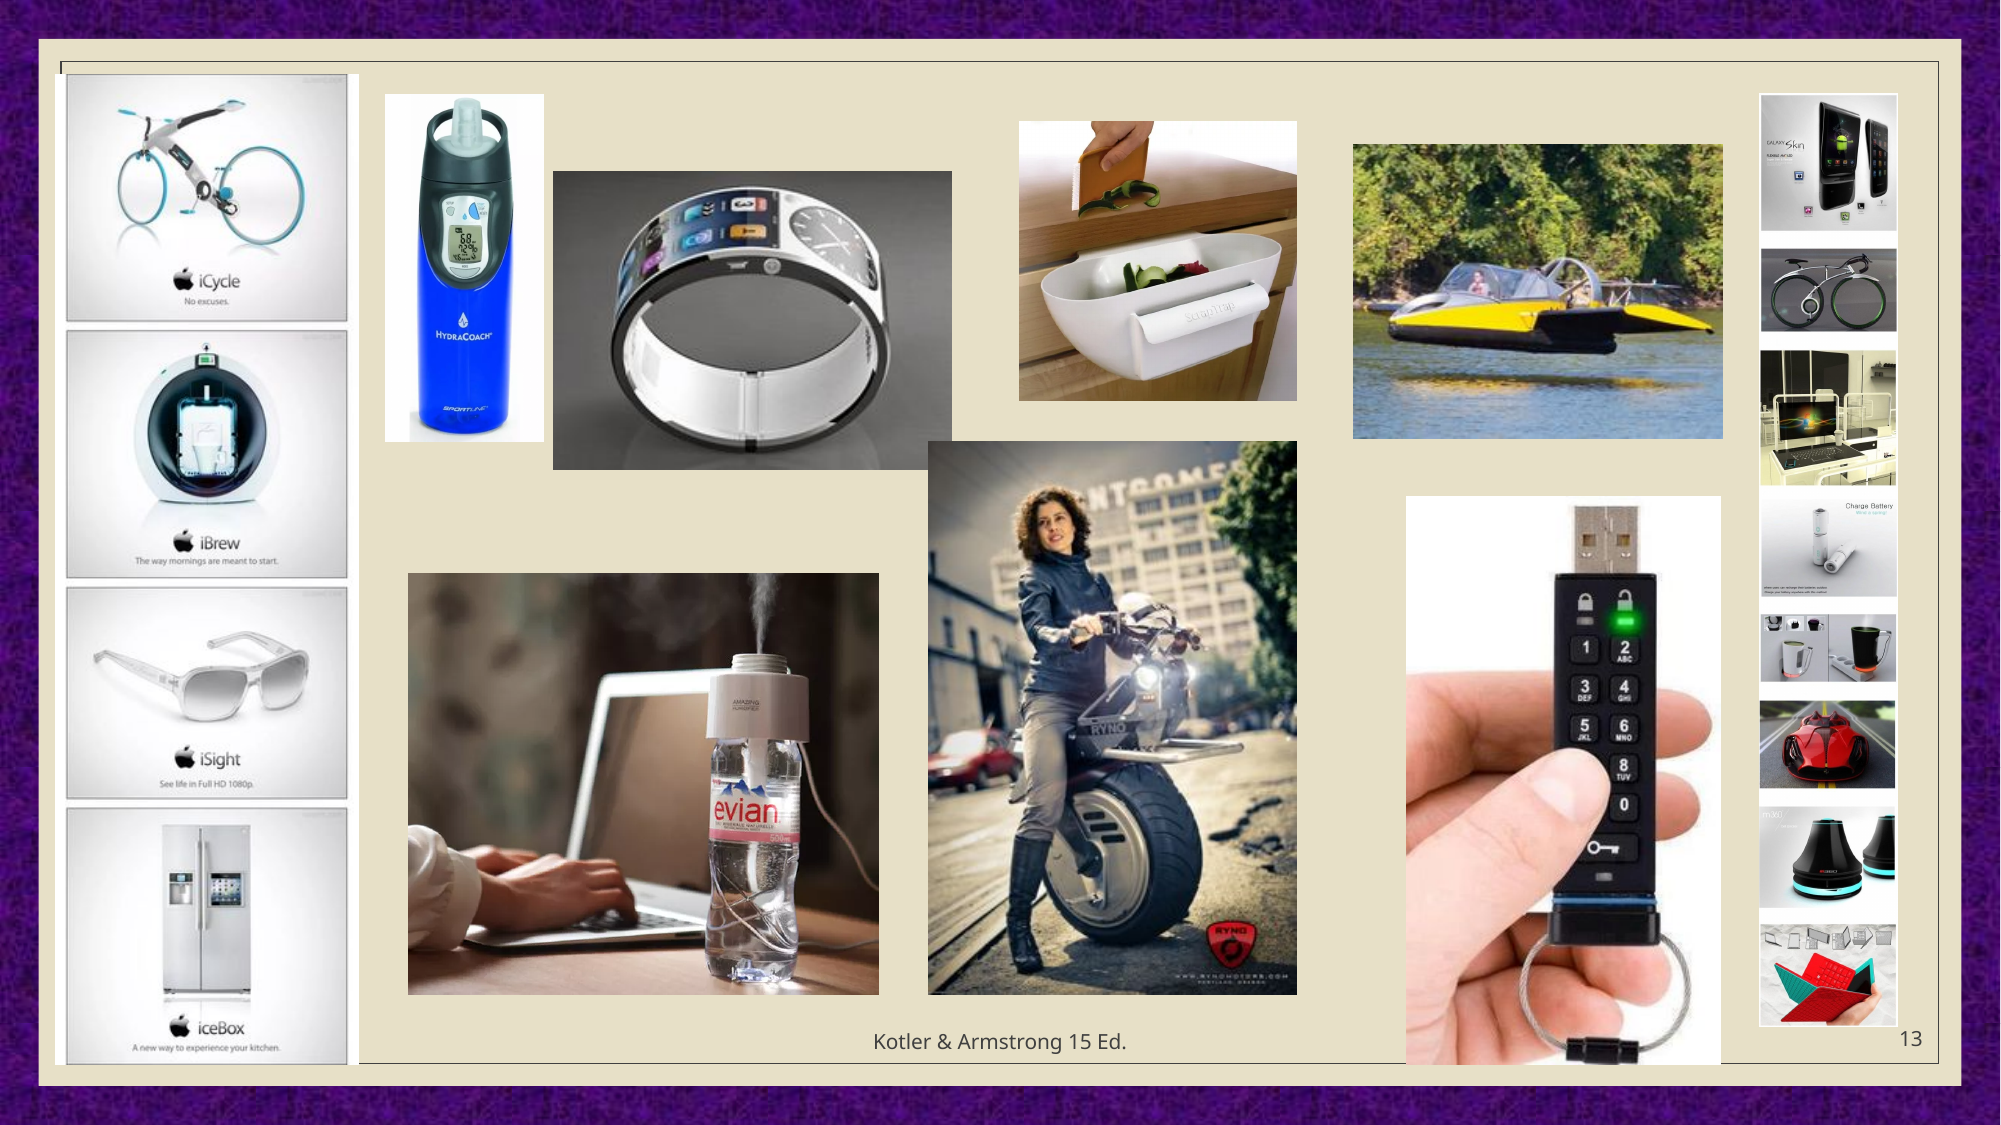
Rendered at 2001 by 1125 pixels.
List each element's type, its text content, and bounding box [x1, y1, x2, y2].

slide_number 13 [1721, 1019, 1938, 1062]
picture [0, 0, 2001, 1125]
footer Kotler & Armstrong 15 Ed. [572, 1019, 1406, 1062]
